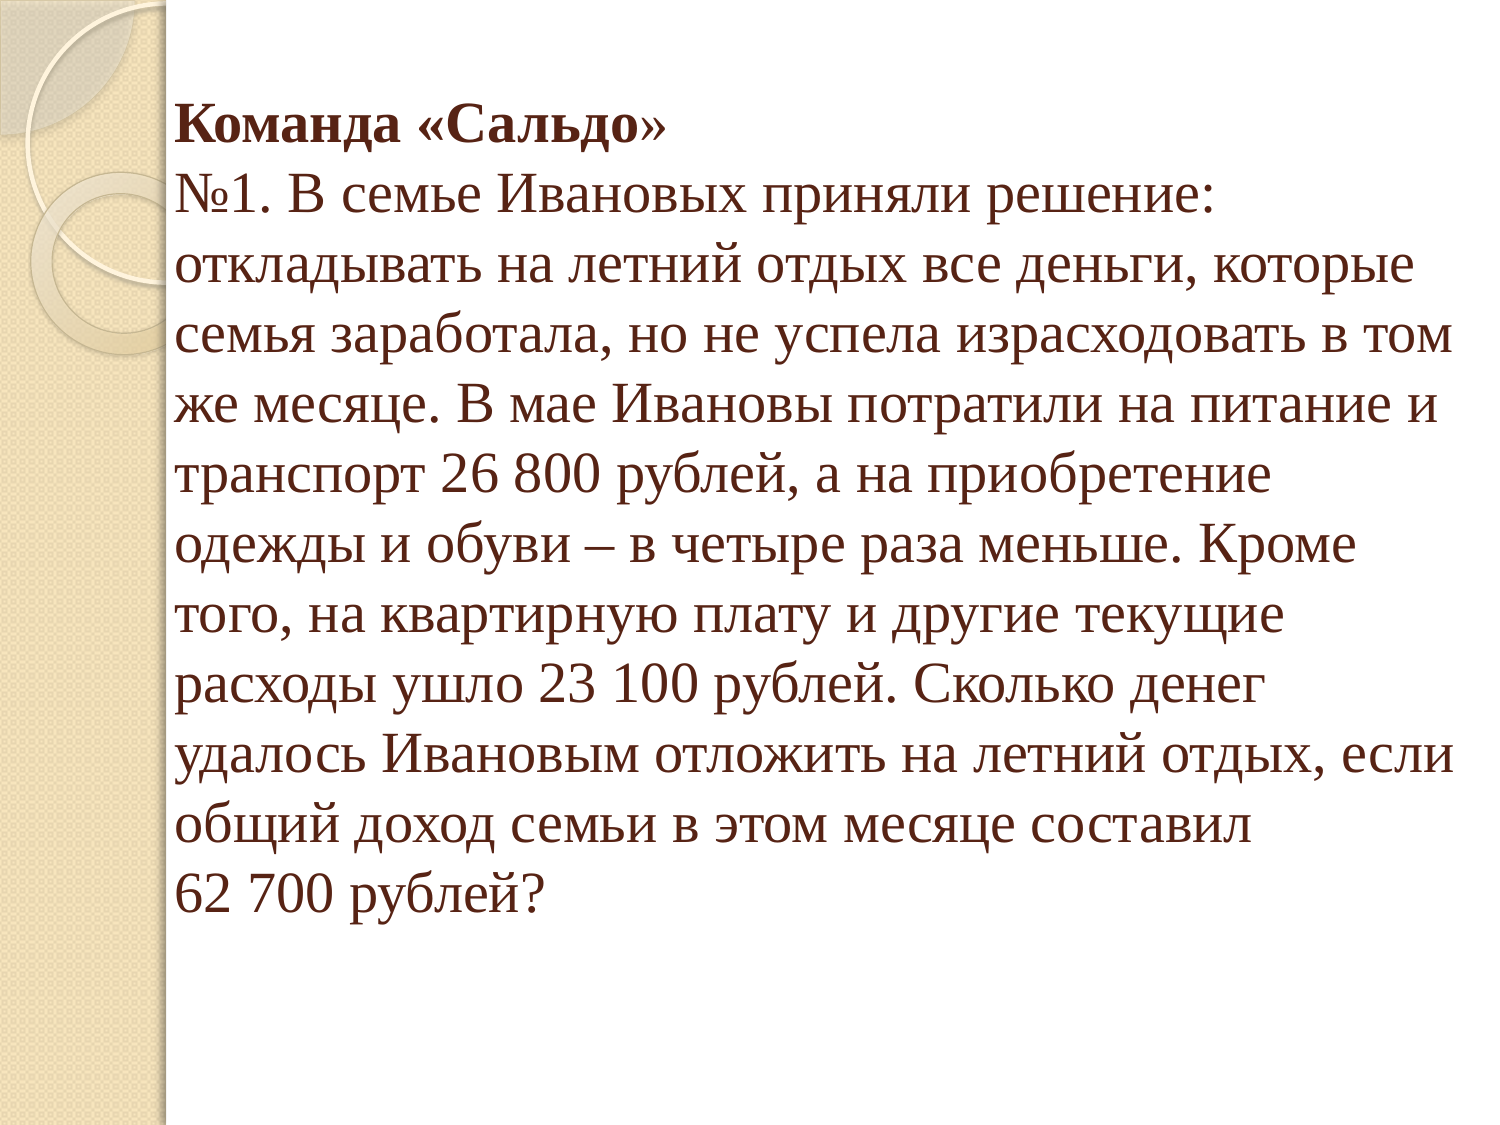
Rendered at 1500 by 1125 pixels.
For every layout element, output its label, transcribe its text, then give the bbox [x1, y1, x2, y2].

title Команда «Сальдо» №1. В семье Ивановых приняли решение: откладывать на летний отдых все деньги, которые семья заработала, но не успела израсходовать в том же месяце. В мае Ивановы потратили на питание и транспорт 26 800 рублей, а на приобретение одежды и обуви – в четыре раза меньше. Кроме того, на квартирную плату и другие текущие расходы ушло 23 100 рублей. Сколько денег удалось Ивановым отложить на летний отдых, если общий доход семьи в этом месяце составил 62 700 рублей? [159, 30, 1483, 1047]
